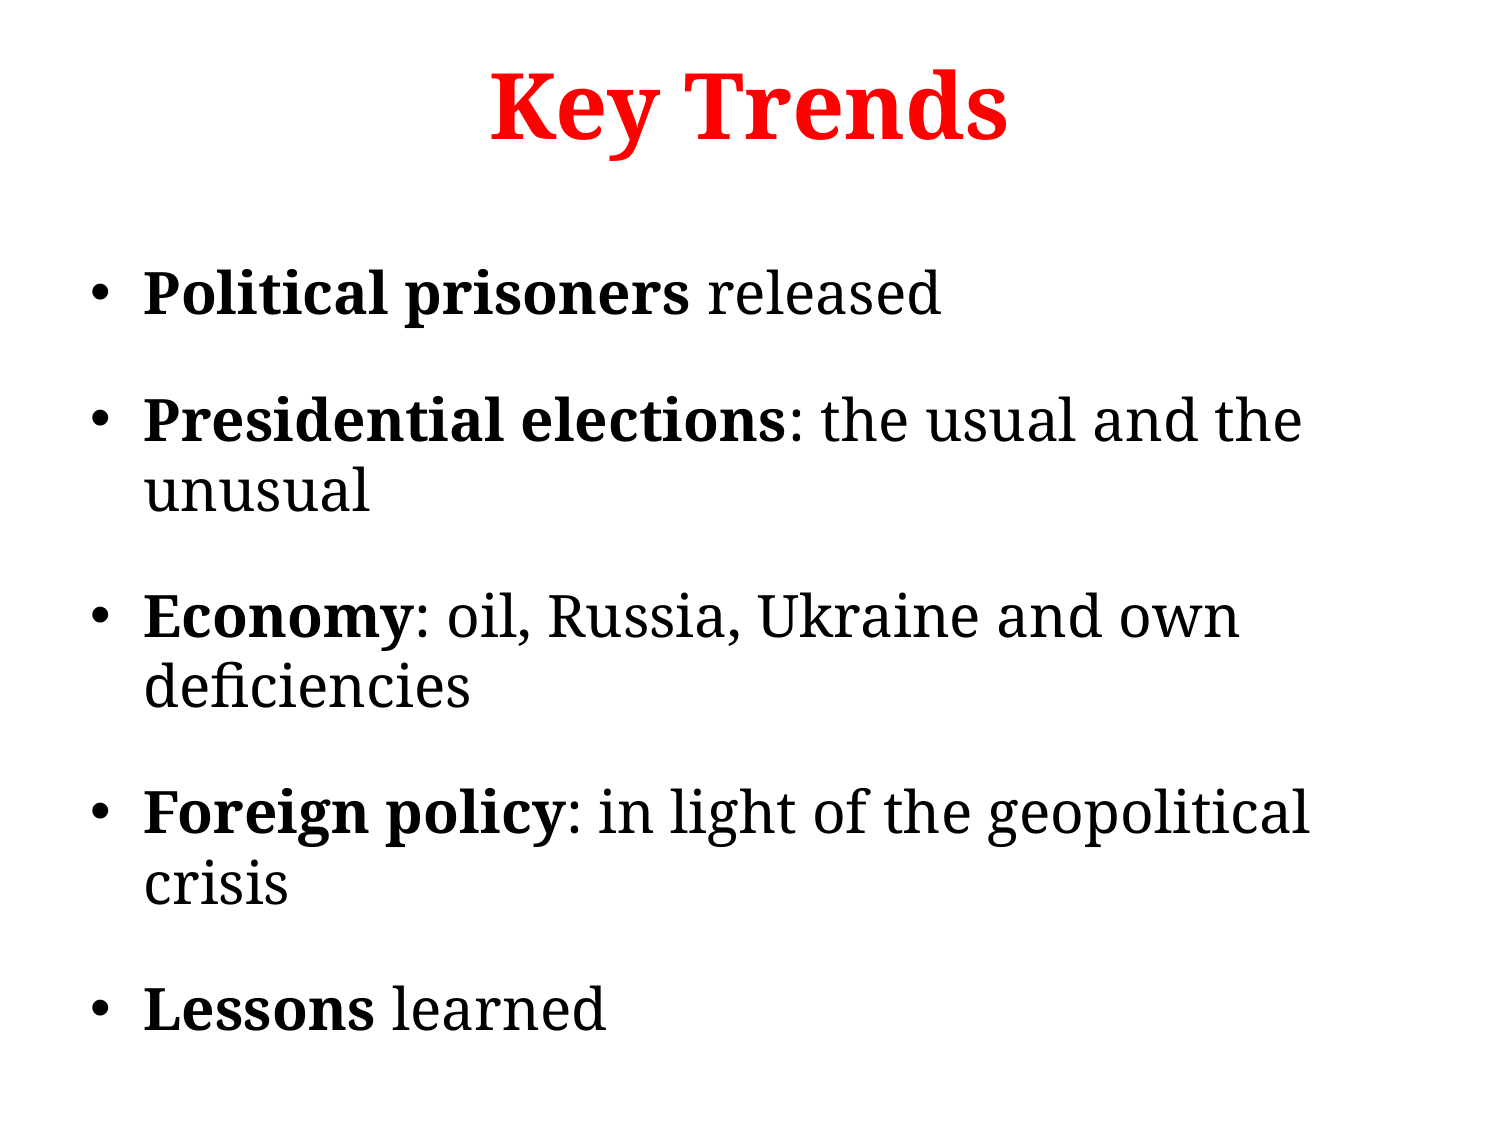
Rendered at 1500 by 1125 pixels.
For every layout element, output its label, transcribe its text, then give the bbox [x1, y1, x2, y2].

list Political prisoners released Presidential elections: the usual and the unusual Economy: oil, Russia, Ukraine and own deficiencies Foreign policy: in light of the geopolitical crisis Lessons learned [75, 248, 1425, 1054]
title Key Trends [75, 8, 1425, 197]
